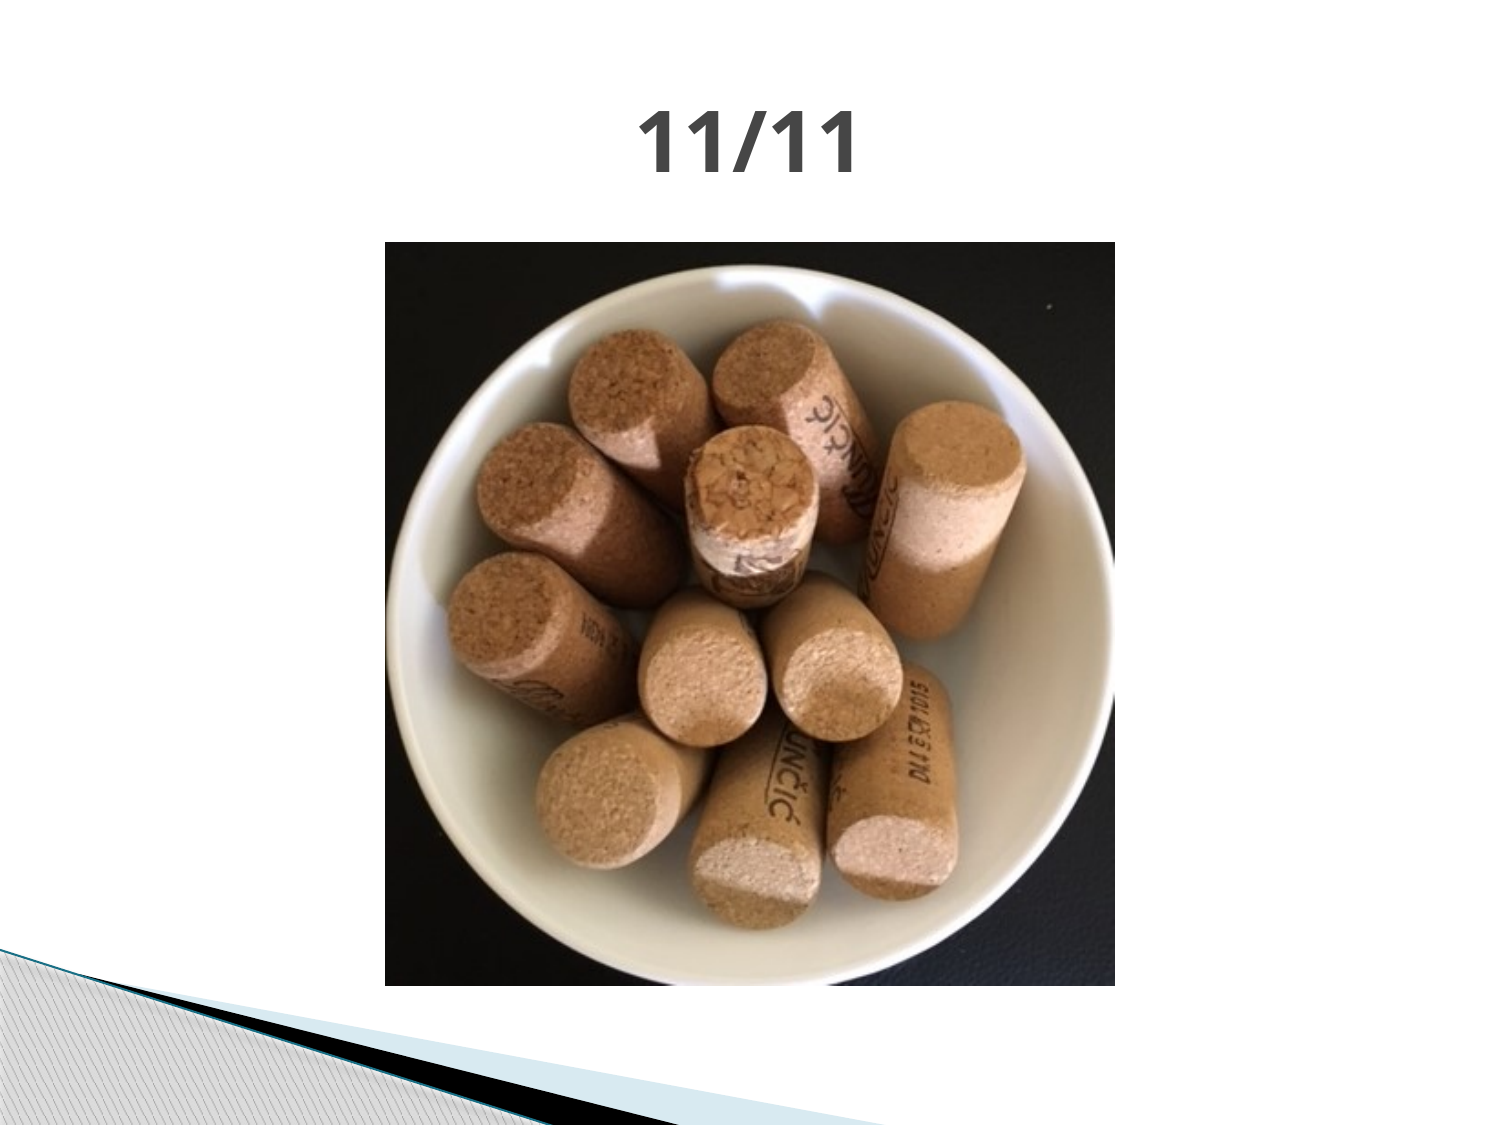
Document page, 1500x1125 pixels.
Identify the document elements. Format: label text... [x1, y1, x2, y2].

title 11/11 [75, 45, 1425, 233]
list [384, 242, 1115, 986]
